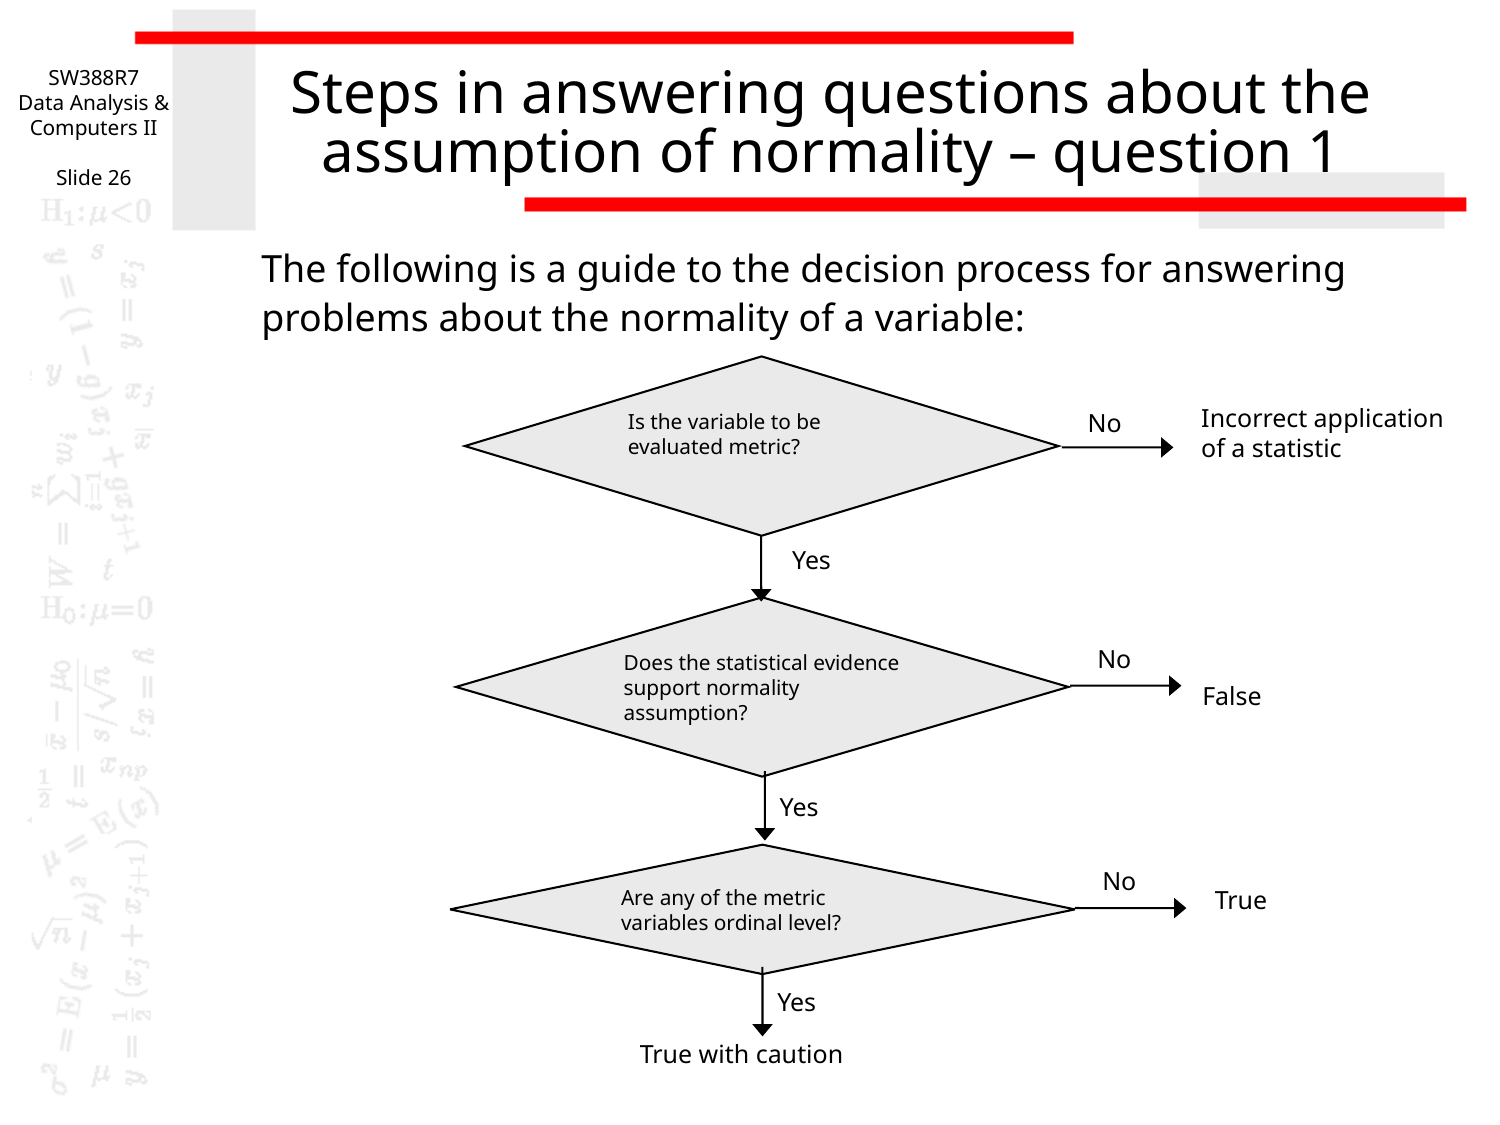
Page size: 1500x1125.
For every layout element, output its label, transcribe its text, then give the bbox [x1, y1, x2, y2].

text_box True [1200, 877, 1300, 923]
text_box False [1187, 672, 1438, 718]
text_box The following is a guide to the decision process for answering problems about the normality of a variable: [237, 237, 1475, 352]
slide_number SW388R7 Data Analysis & Computers II Slide 26 [0, 50, 187, 200]
text_box Are any of the metric variables ordinal level? [450, 844, 1069, 973]
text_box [764, 770, 842, 841]
picture [18, 0, 1500, 1108]
title Steps in answering questions about the assumption of normality – question 1 [187, 50, 1475, 200]
text_box Does the statistical evidence support normality assumption? [455, 611, 1065, 776]
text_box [1069, 635, 1182, 686]
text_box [762, 966, 840, 1037]
text_box True with caution [624, 1030, 875, 1076]
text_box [464, 362, 1476, 602]
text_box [1074, 857, 1187, 909]
